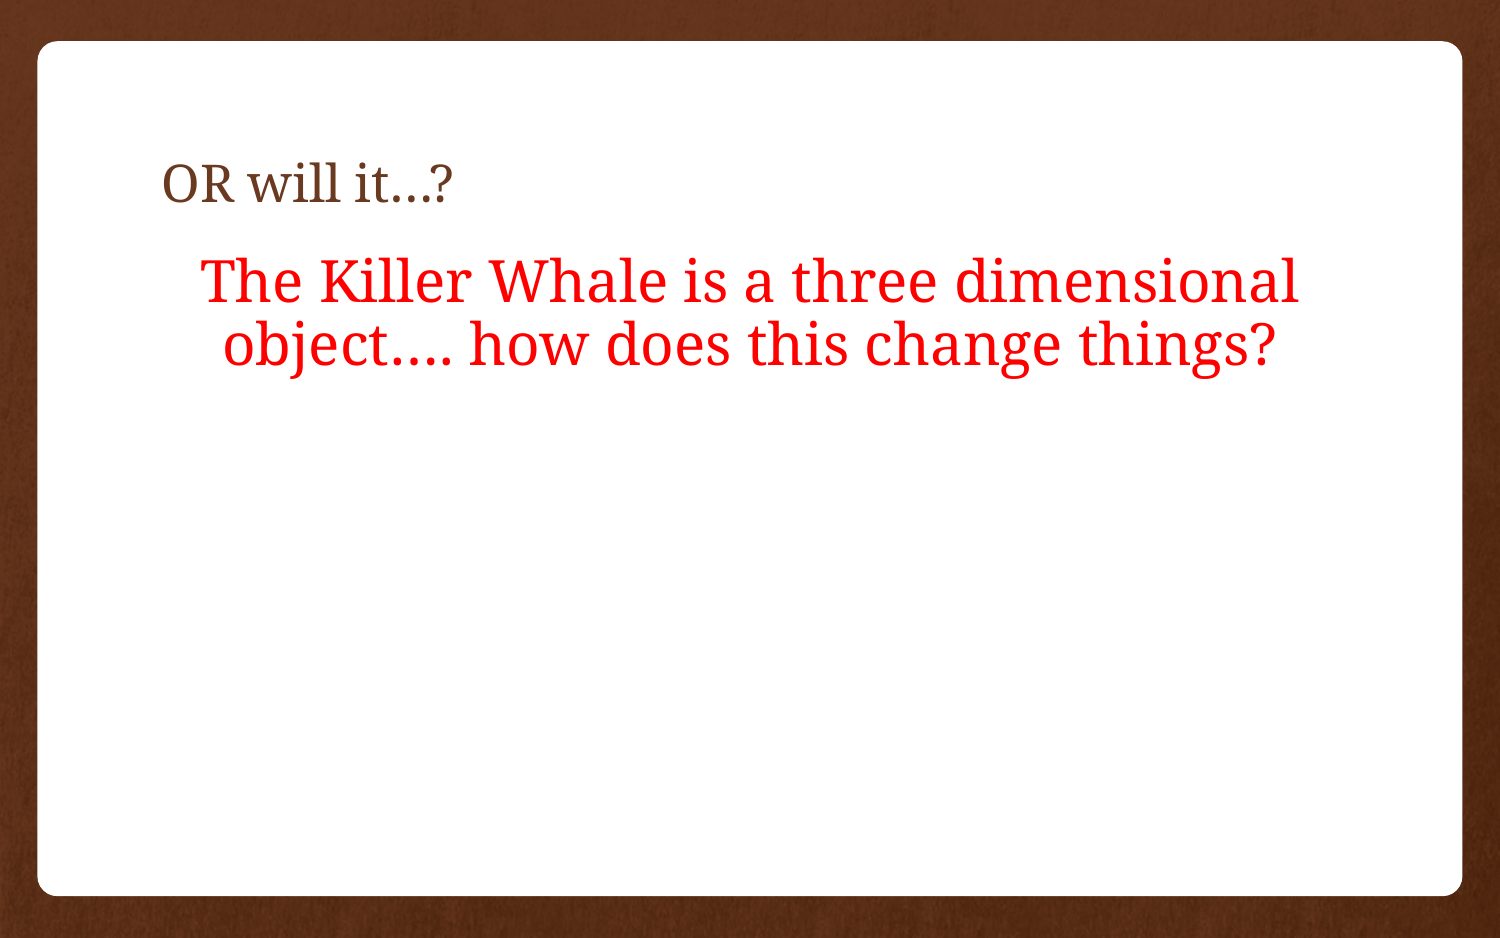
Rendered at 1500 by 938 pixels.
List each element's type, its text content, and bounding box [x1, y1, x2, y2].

list The Killer Whale is a three dimensional object…. how does this change things? [150, 246, 1350, 830]
title OR will it…? [150, 59, 1350, 219]
